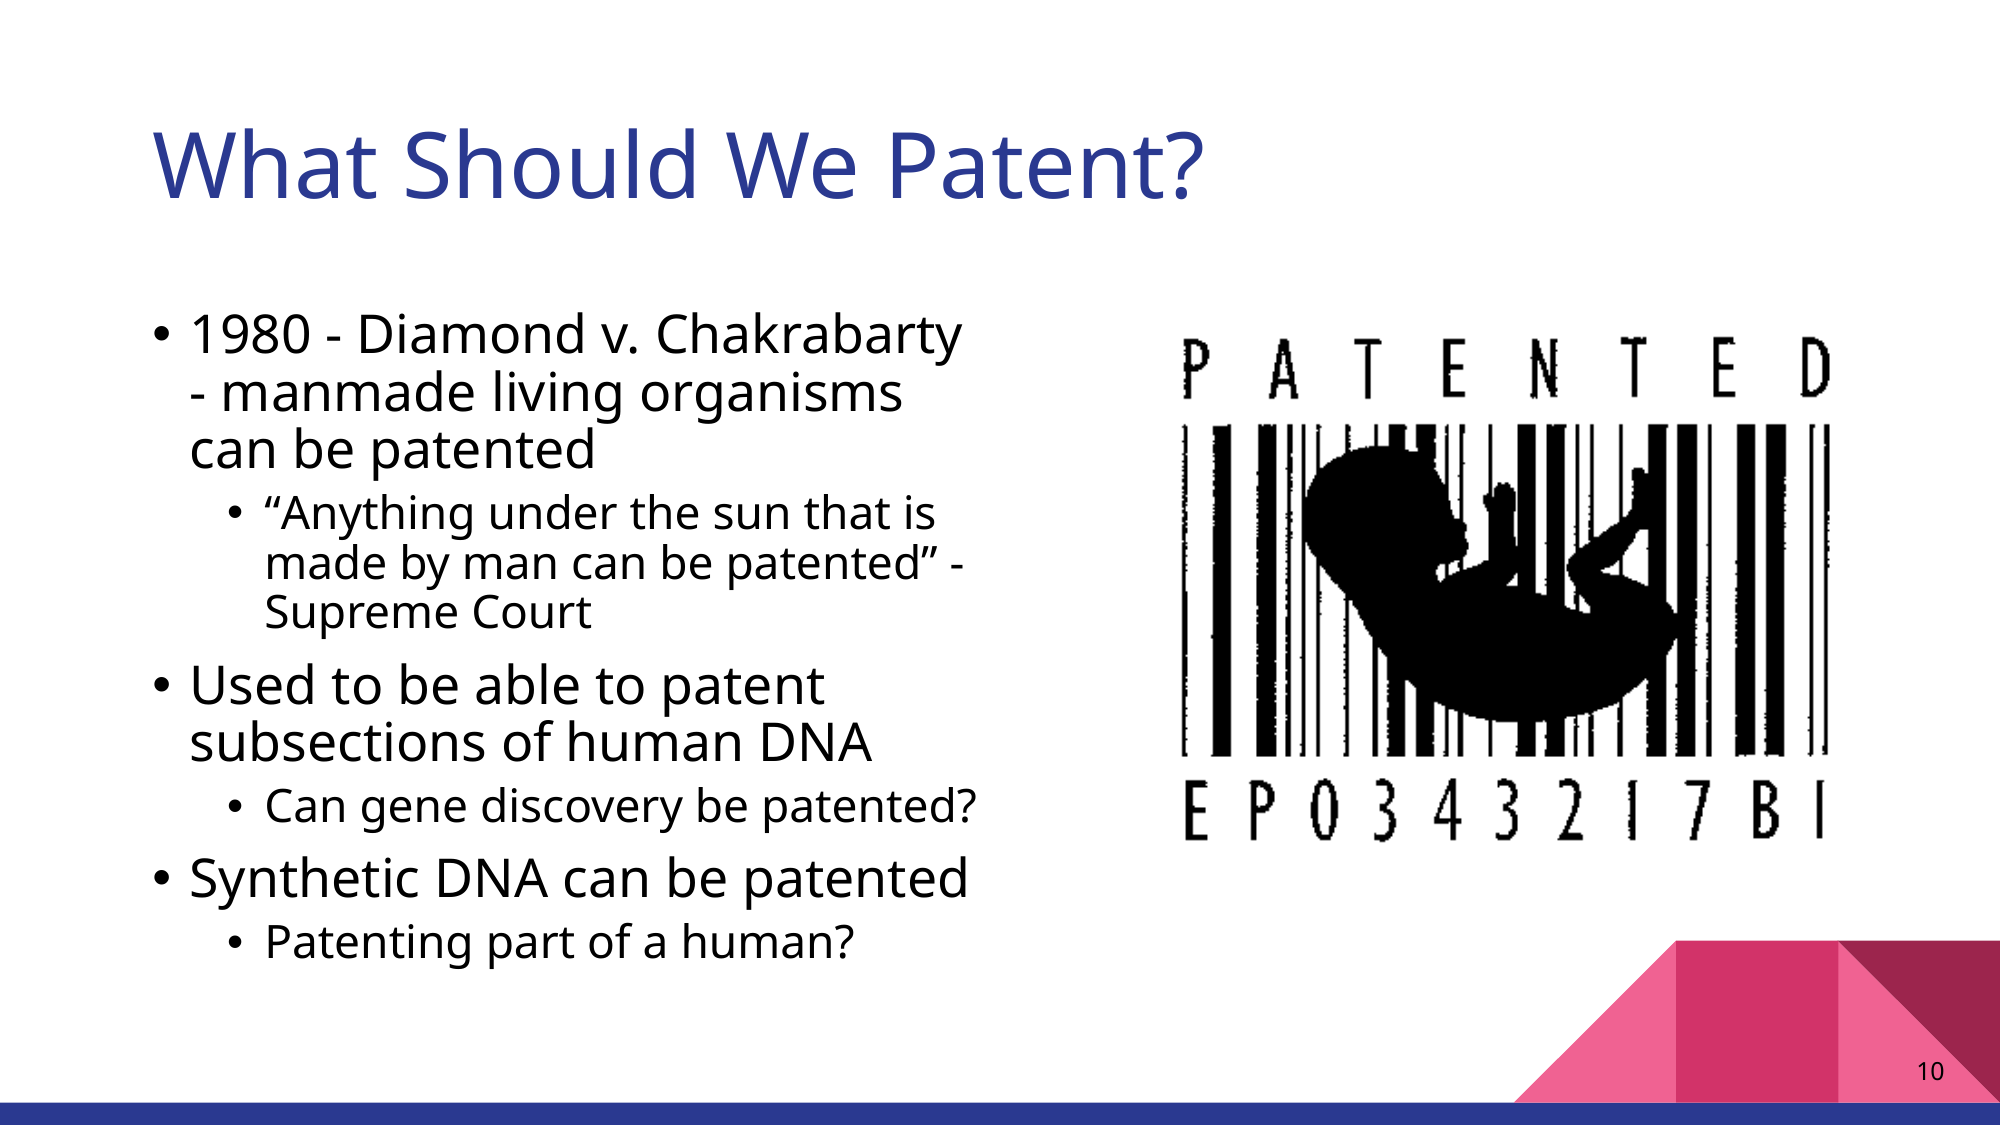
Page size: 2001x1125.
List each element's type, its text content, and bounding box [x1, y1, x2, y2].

list 1980 - Diamond v. Chakrabarty - manmade living organisms can be patented “Anything under the sun that is made by man can be patented” - Supreme Court Used to be able to patent subsections of human DNA Can gene discovery be patented? Synthetic DNA can be patented Patenting part of a human? [137, 299, 1001, 1014]
title What Should We Patent? [137, 59, 1863, 278]
slide_number 10 [1412, 1042, 1960, 1103]
picture [1176, 332, 1839, 846]
